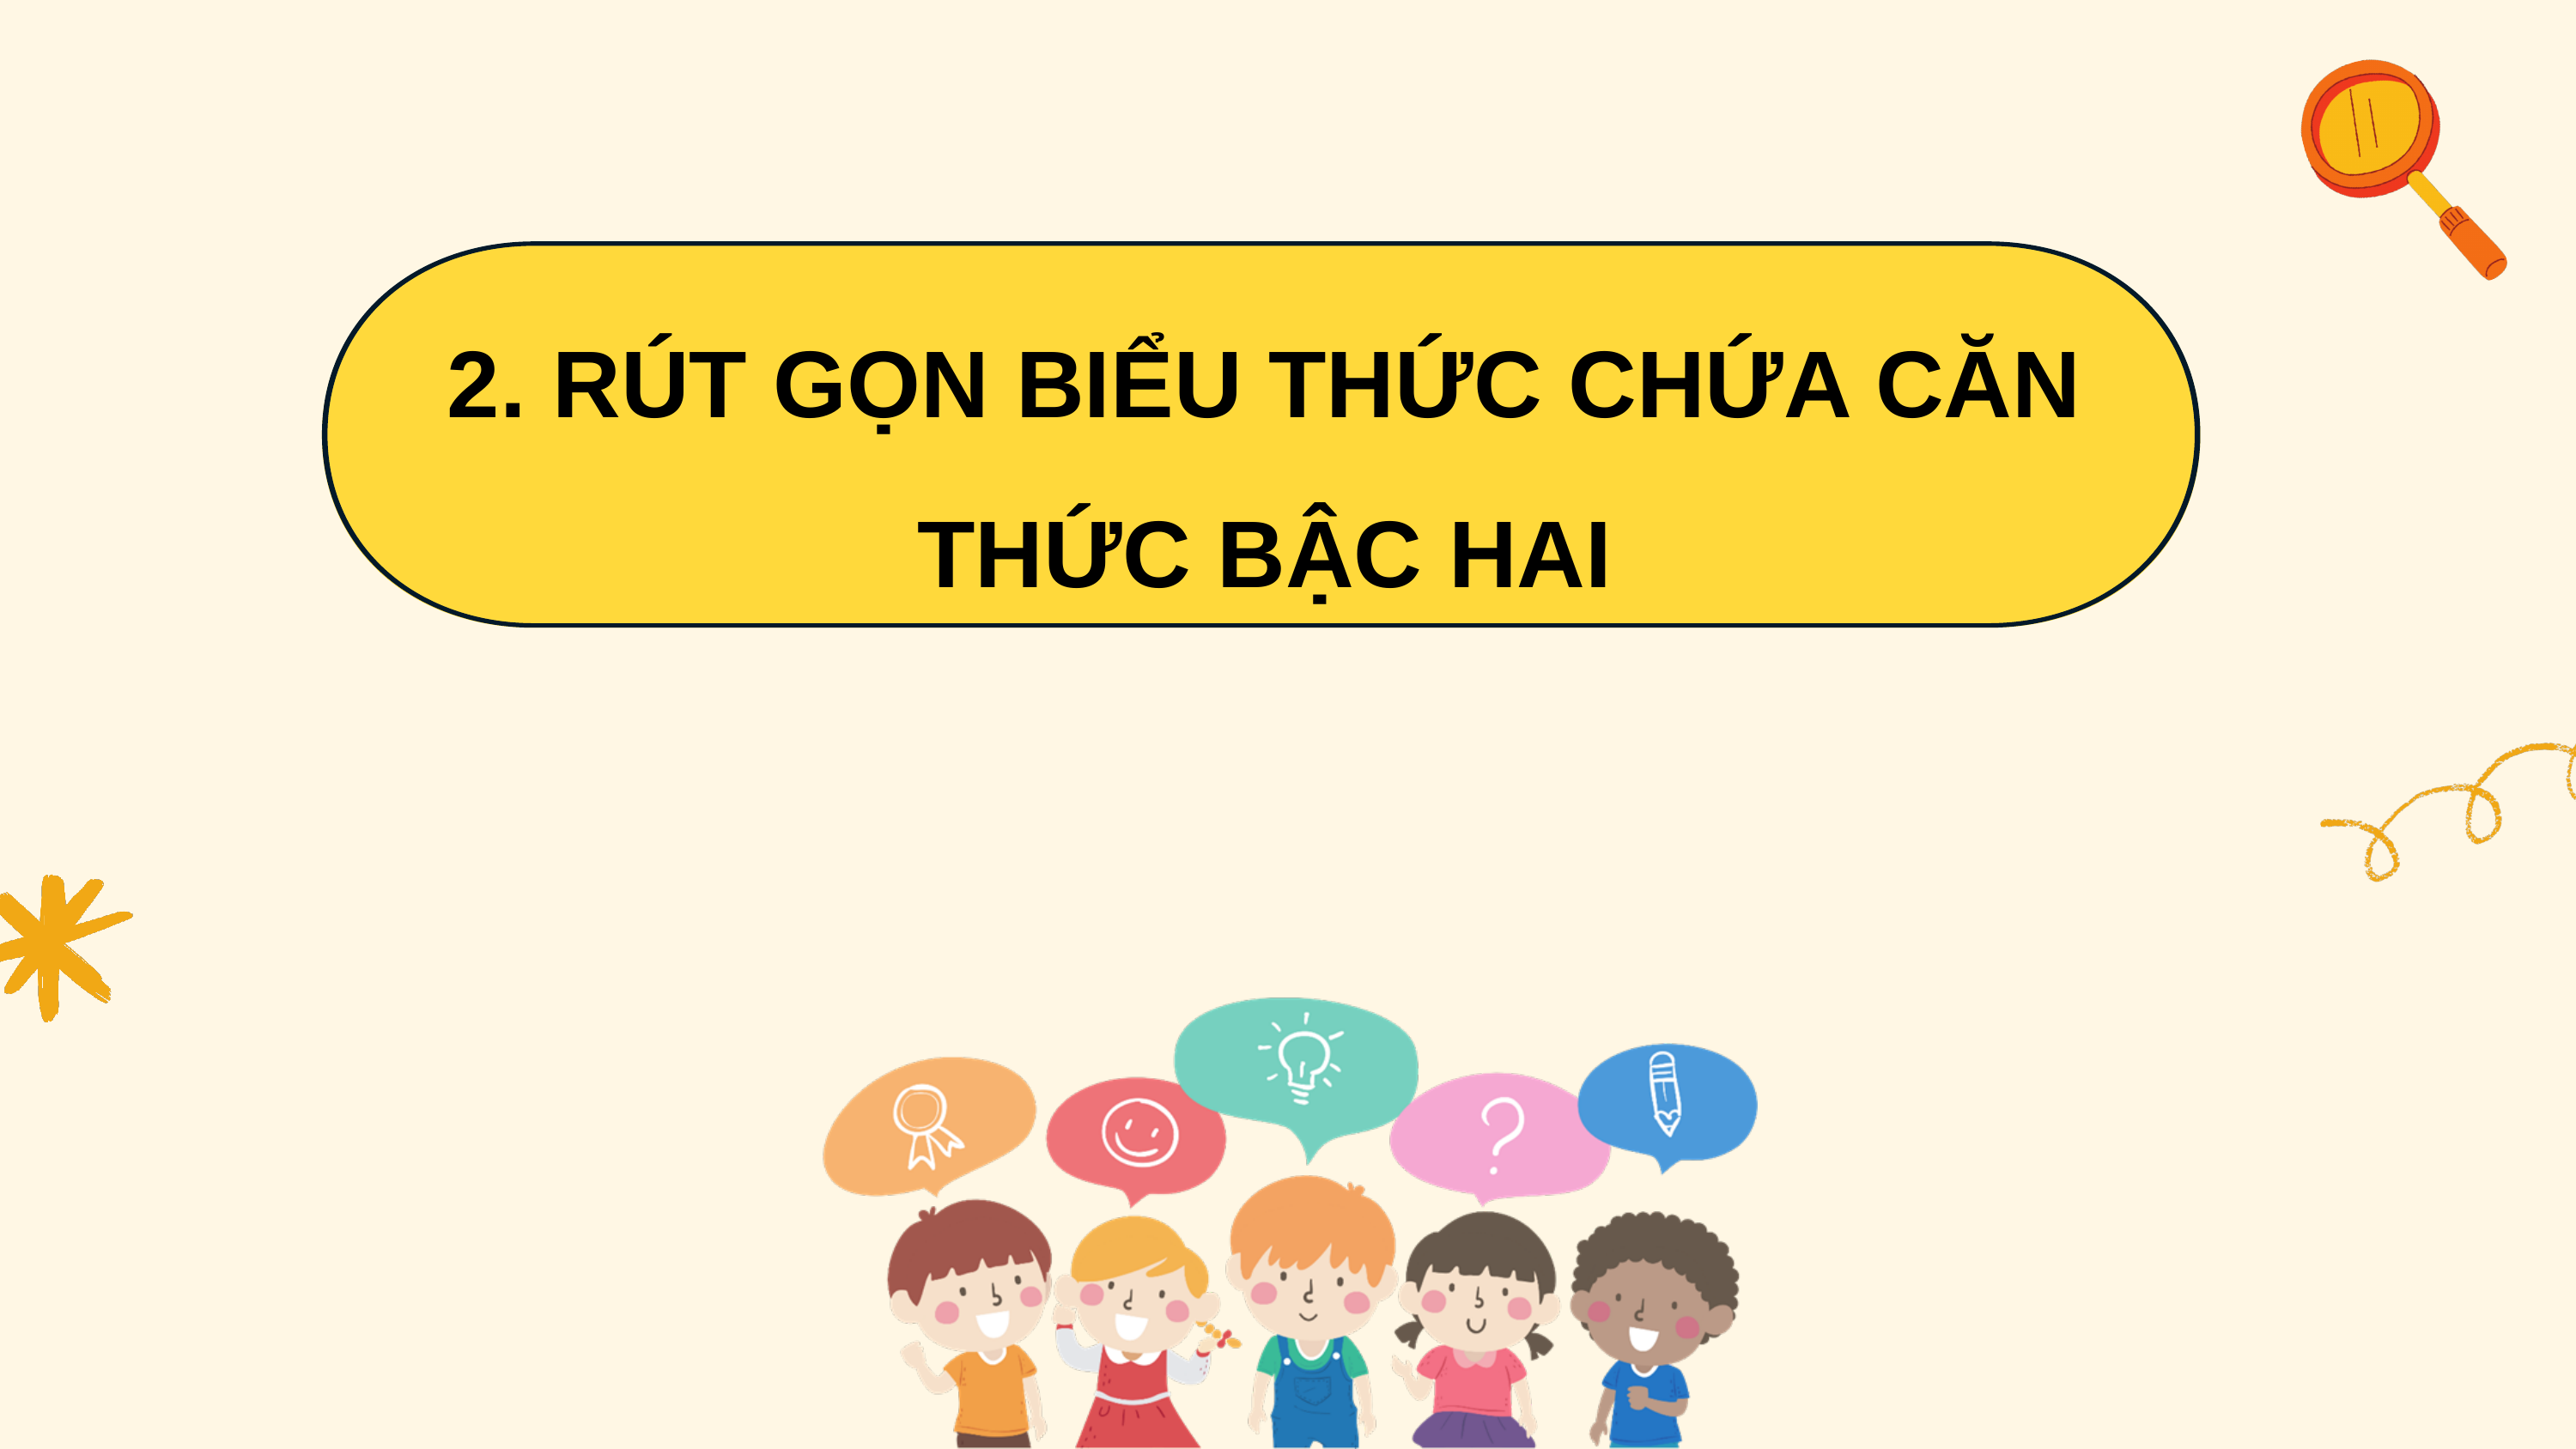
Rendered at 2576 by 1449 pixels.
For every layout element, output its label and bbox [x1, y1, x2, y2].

picture [2319, 726, 2576, 894]
picture [807, 972, 1758, 1449]
picture [2287, 38, 2510, 317]
text_box [321, 240, 2205, 628]
picture [0, 874, 134, 1022]
